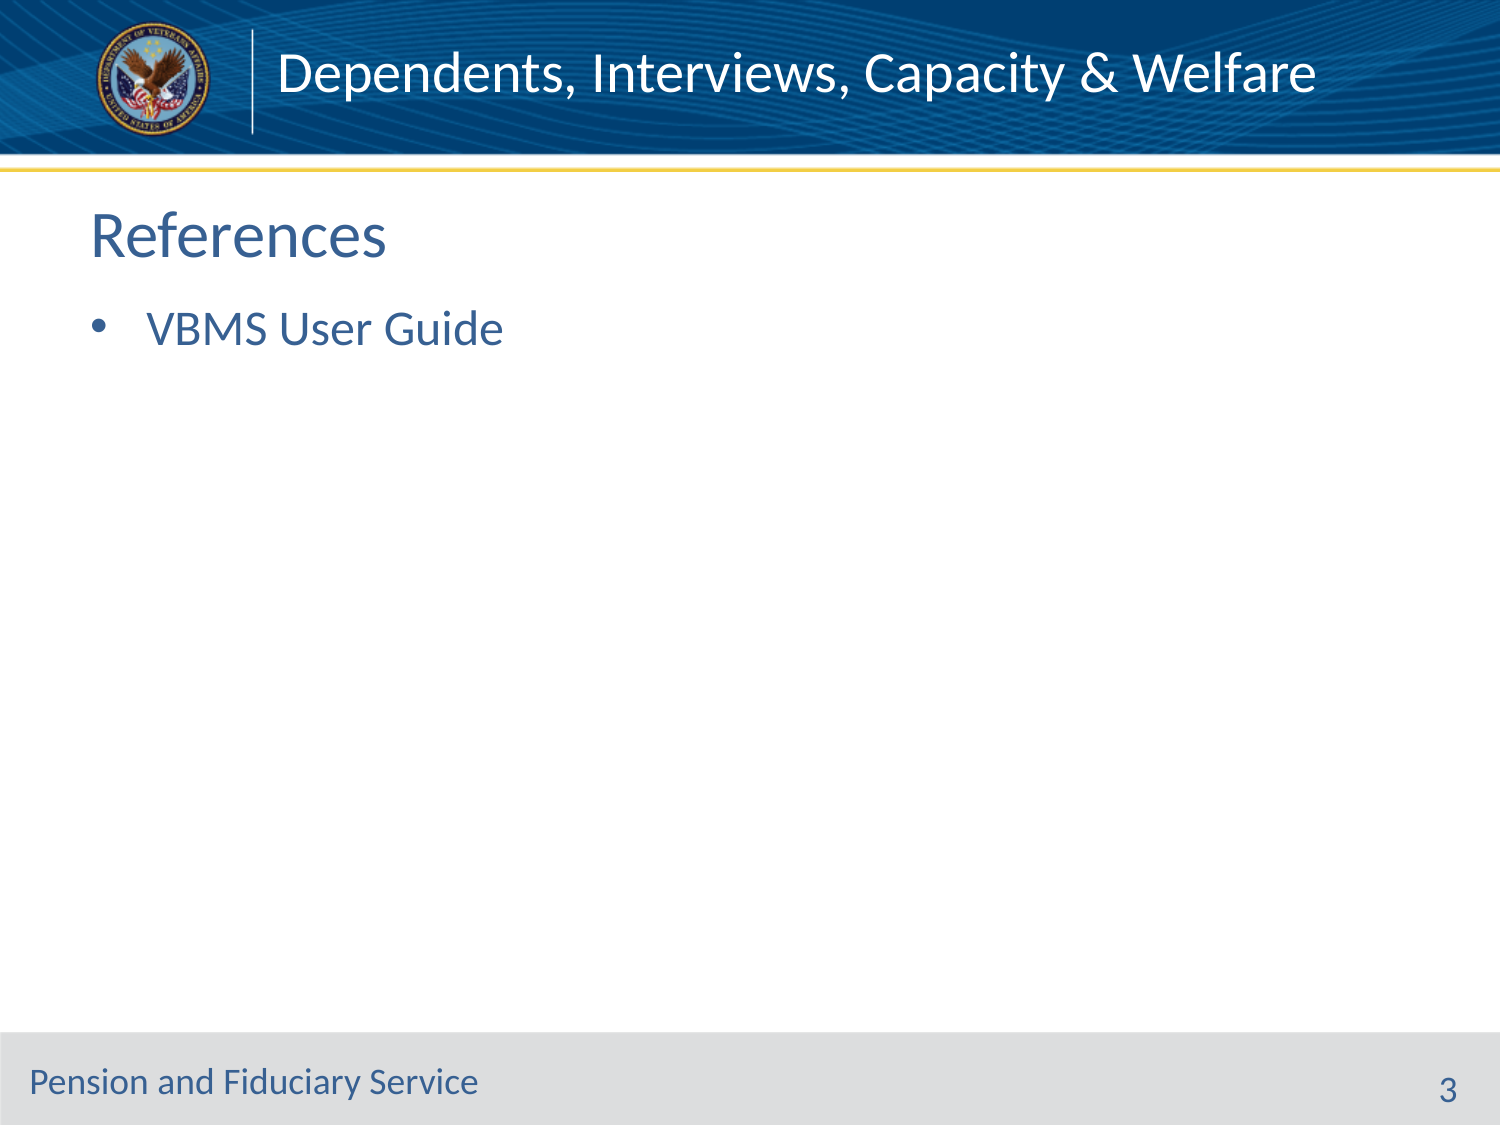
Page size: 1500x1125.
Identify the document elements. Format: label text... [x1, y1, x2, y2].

title References [75, 200, 1250, 263]
picture [0, 1032, 1500, 1125]
picture [0, 0, 1500, 172]
list VBMS User Guide [75, 287, 1425, 1005]
